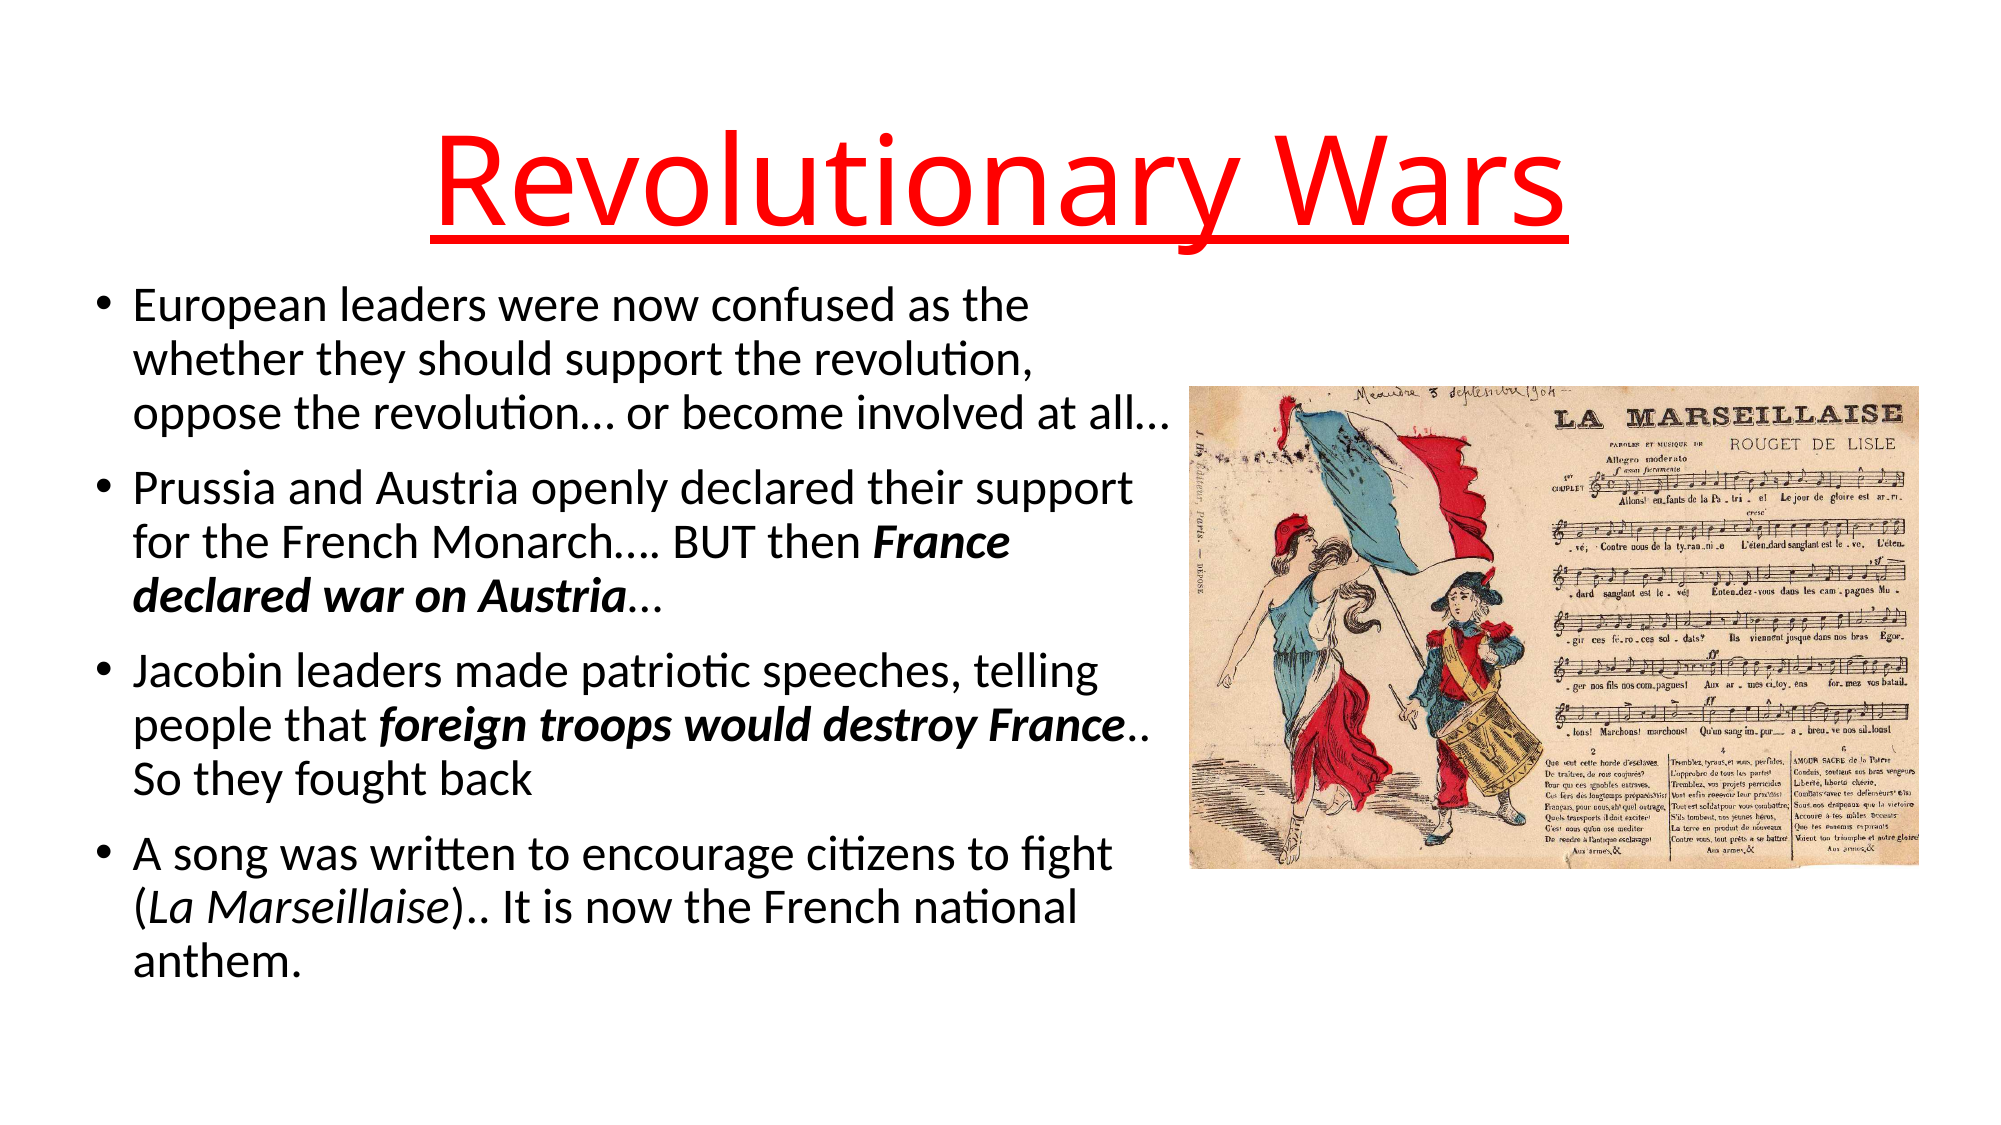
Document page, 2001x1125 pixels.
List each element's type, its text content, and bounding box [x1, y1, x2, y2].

list European leaders were now confused as the whether they should support the revolution, oppose the revolution… or become involved at all… Prussia and Austria openly declared their support for the French Monarch…. BUT then France declared war on Austria… Jacobin leaders made patriotic speeches, telling people that foreign troops would destroy France.. So they fought back A song was written to encourage citizens to fight (La Marseillaise).. It is now the French national anthem. [80, 271, 1190, 1048]
title Revolutionary Wars [174, 72, 1825, 298]
picture [1189, 386, 1919, 869]
